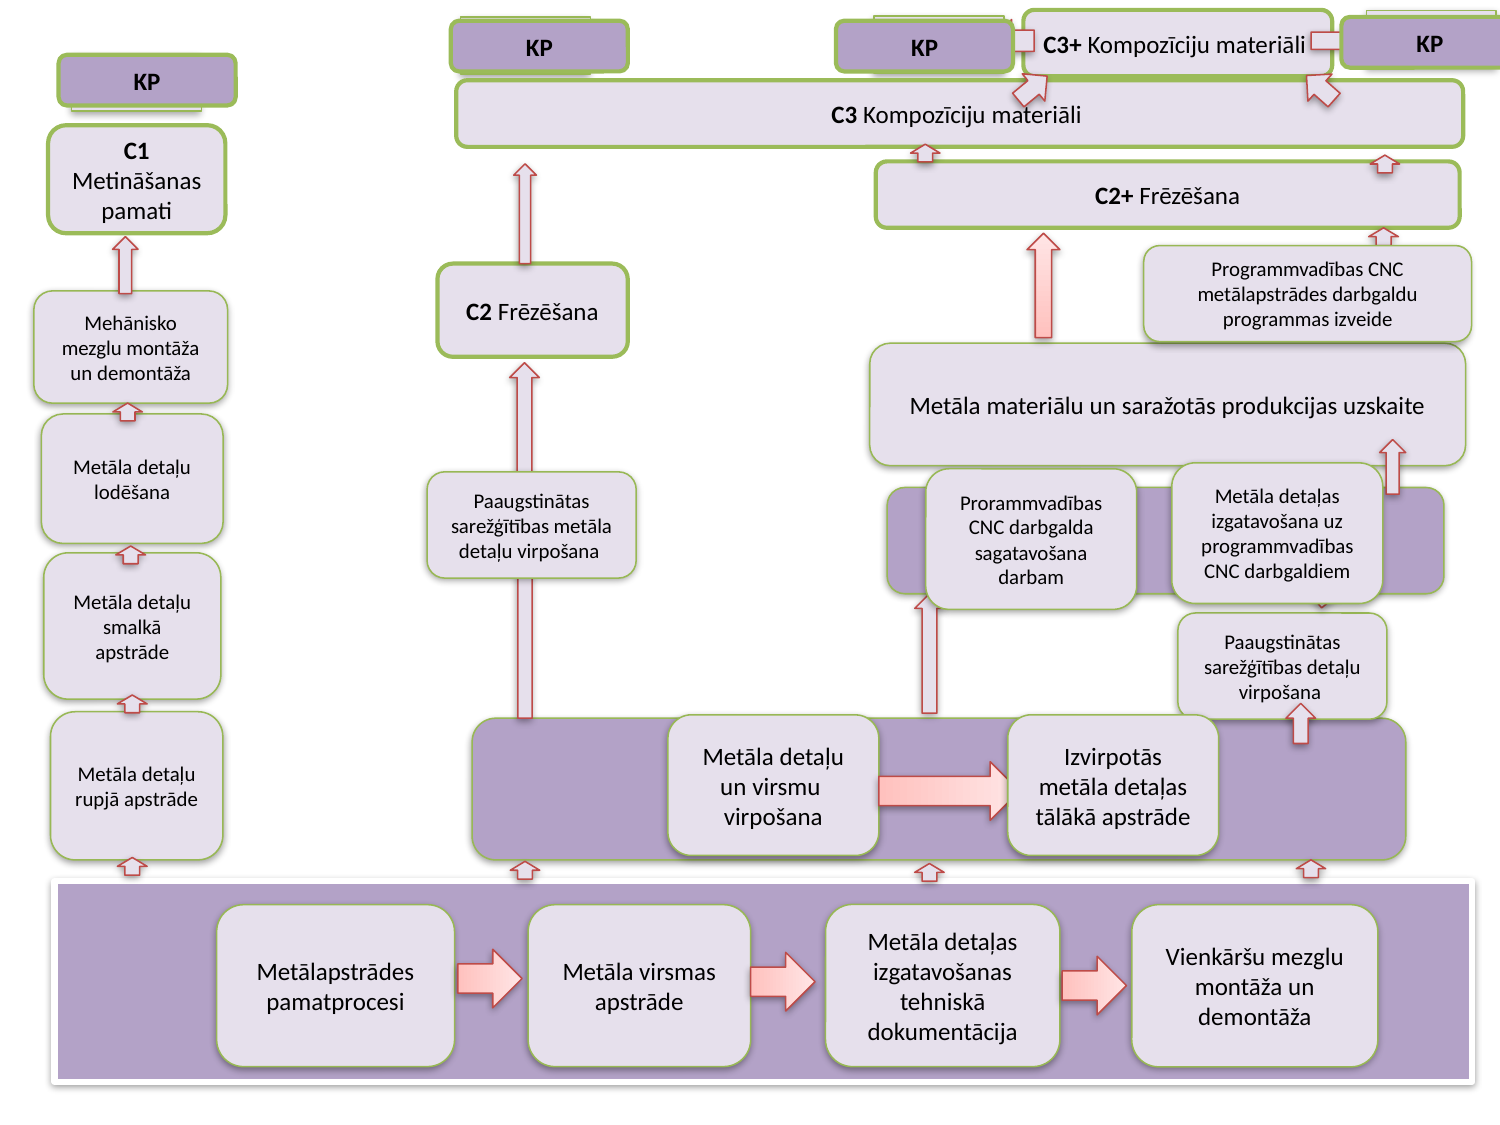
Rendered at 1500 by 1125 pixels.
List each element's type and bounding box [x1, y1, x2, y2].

text_box [33, 9, 1497, 1083]
